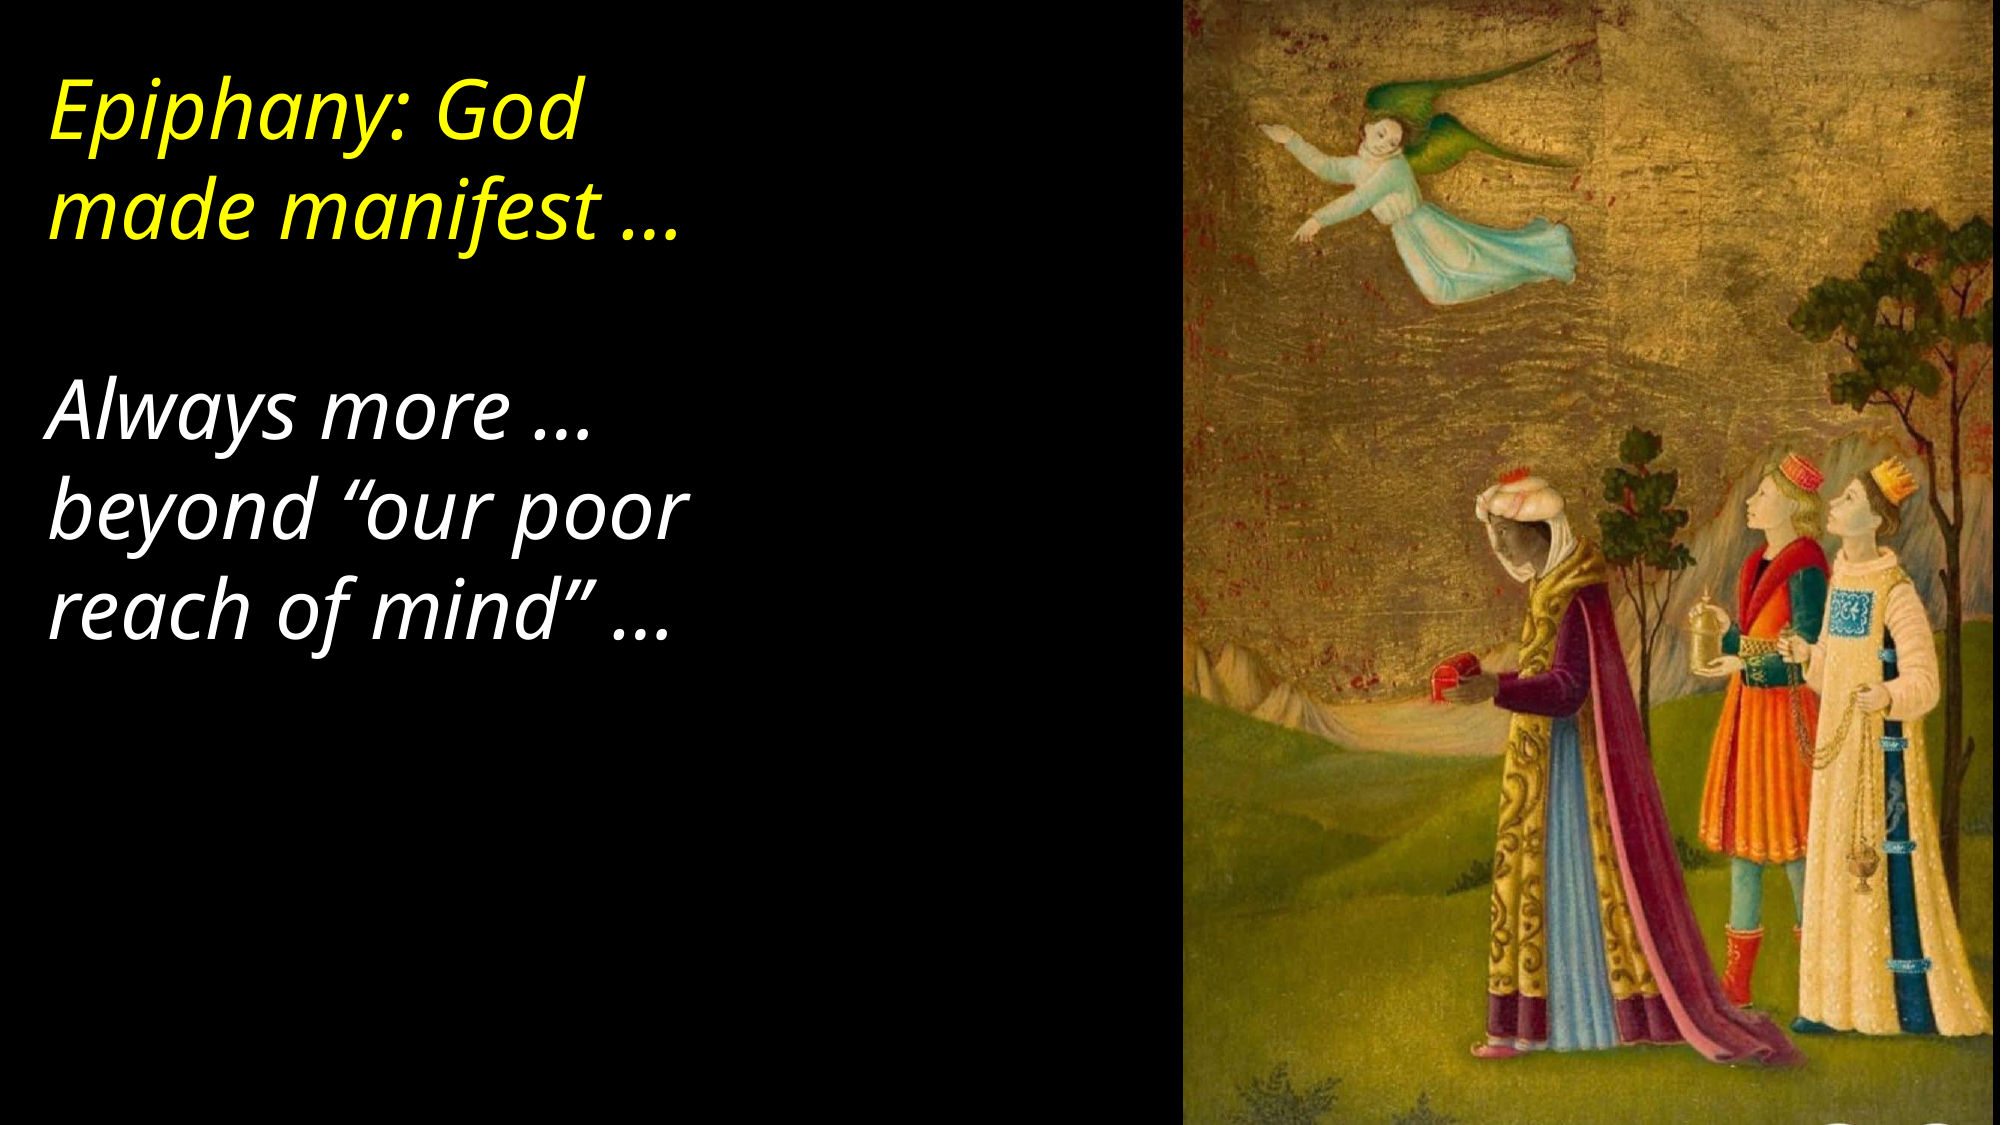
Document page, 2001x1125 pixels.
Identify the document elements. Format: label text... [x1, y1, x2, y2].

text_box Epiphany: God made manifest … Always more … beyond “our poor reach of mind” … [32, 49, 811, 664]
picture [1183, 0, 1993, 1125]
